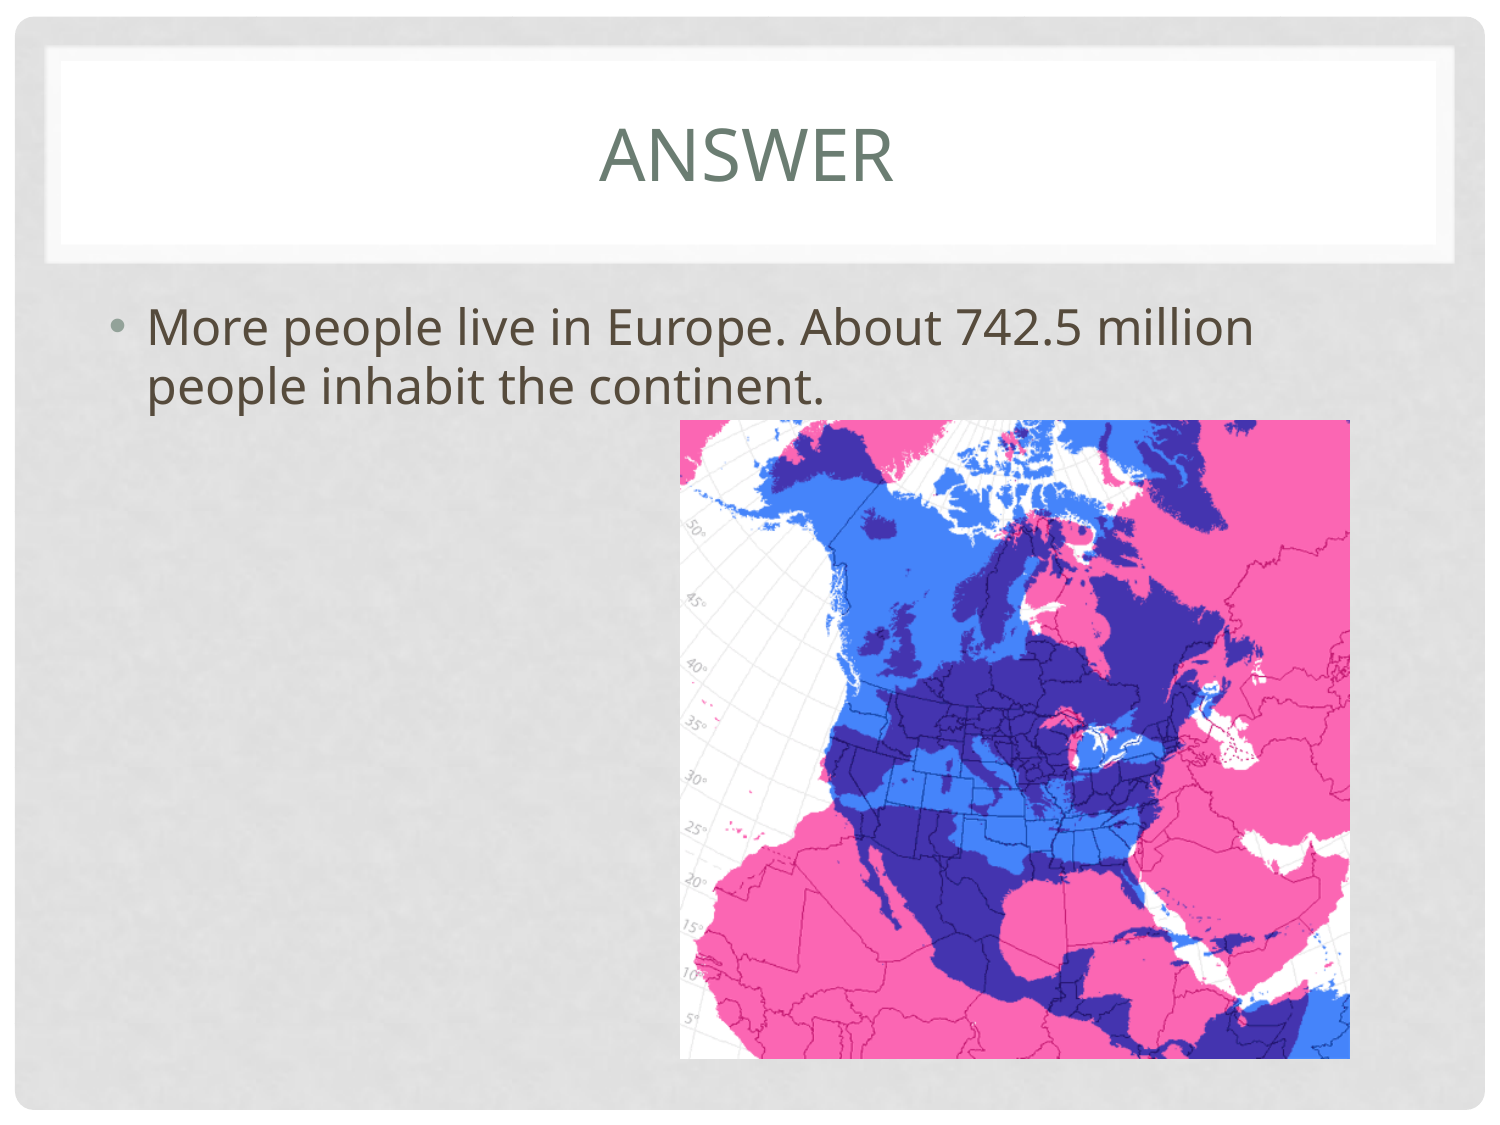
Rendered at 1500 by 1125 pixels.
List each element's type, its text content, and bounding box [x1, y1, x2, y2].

title Answer [69, 66, 1425, 238]
list More people live in Europe. About 742.5 million people inhabit the continent. [75, 287, 1425, 1005]
picture [680, 420, 1351, 1059]
